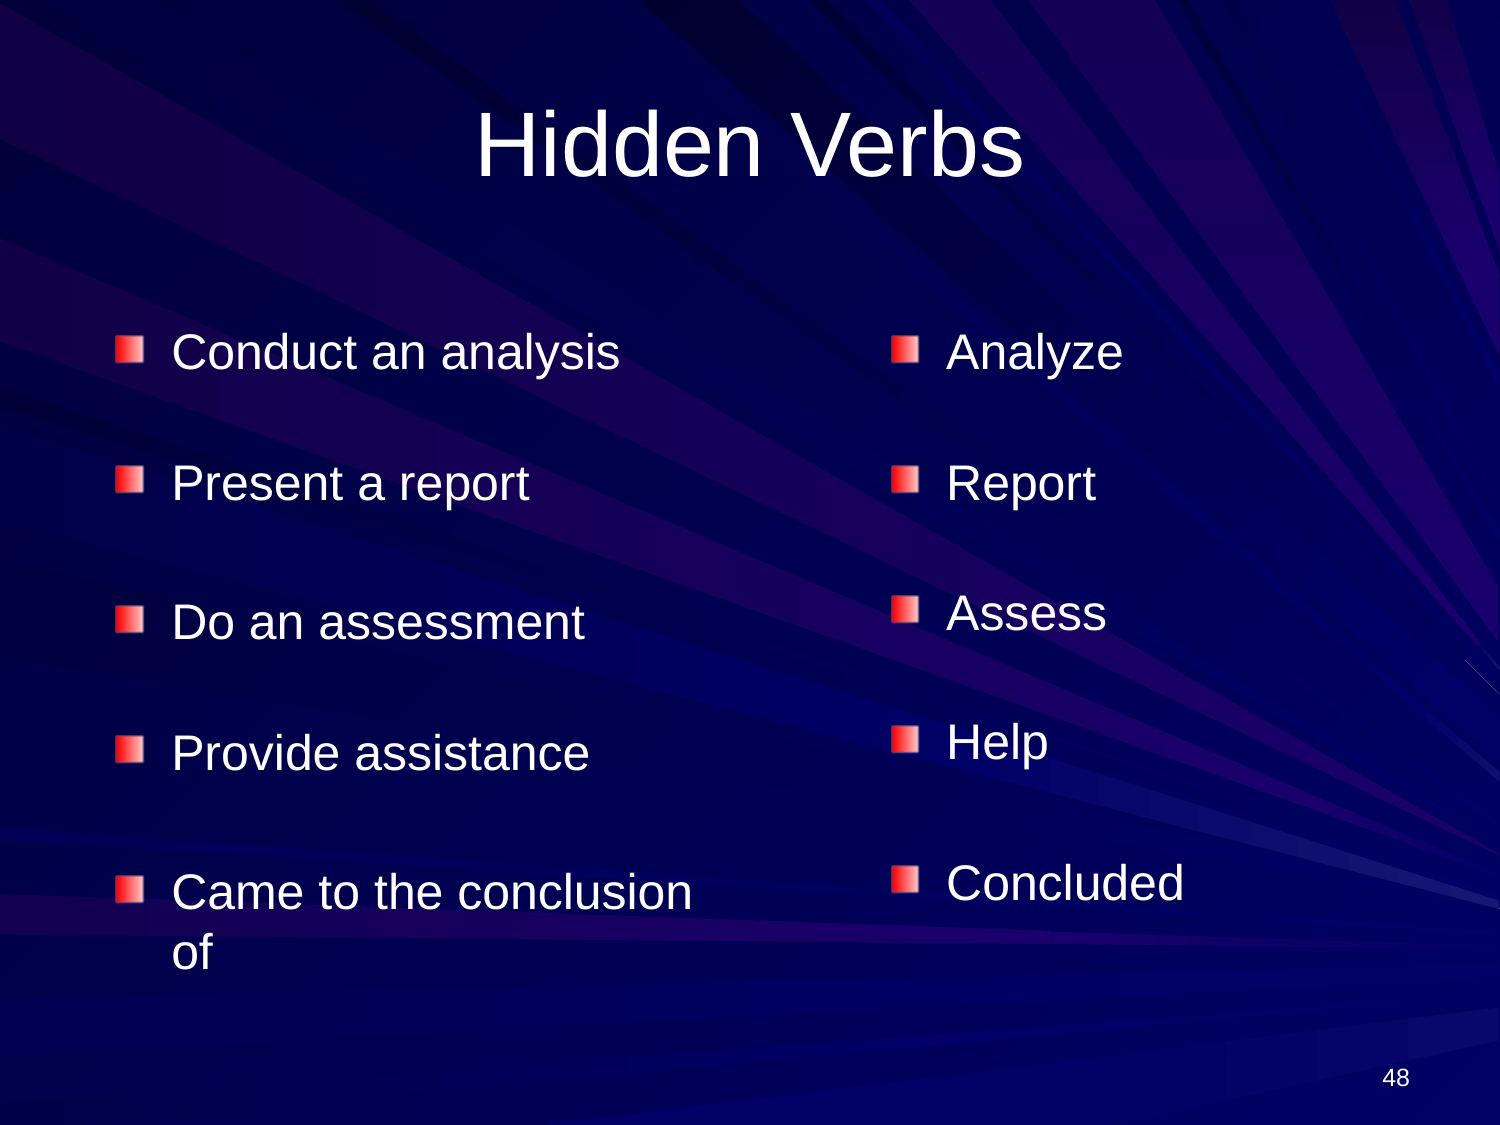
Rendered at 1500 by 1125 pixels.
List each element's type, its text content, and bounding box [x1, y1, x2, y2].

picture [890, 464, 922, 496]
picture [890, 594, 922, 626]
picture [114, 334, 147, 366]
picture [890, 864, 922, 896]
picture [890, 334, 922, 366]
picture [890, 724, 922, 756]
picture [114, 874, 147, 906]
list Conduct an analysis Present a report Do an assessment Provide assistance Came to the conclusion of [99, 312, 726, 1026]
slide_number 48 [1074, 1026, 1425, 1100]
title Hidden Verbs [74, 45, 1426, 234]
picture [114, 464, 147, 496]
picture [114, 604, 147, 636]
picture [114, 734, 147, 766]
list Analyze Report Assess Help Concluded [874, 312, 1500, 1026]
